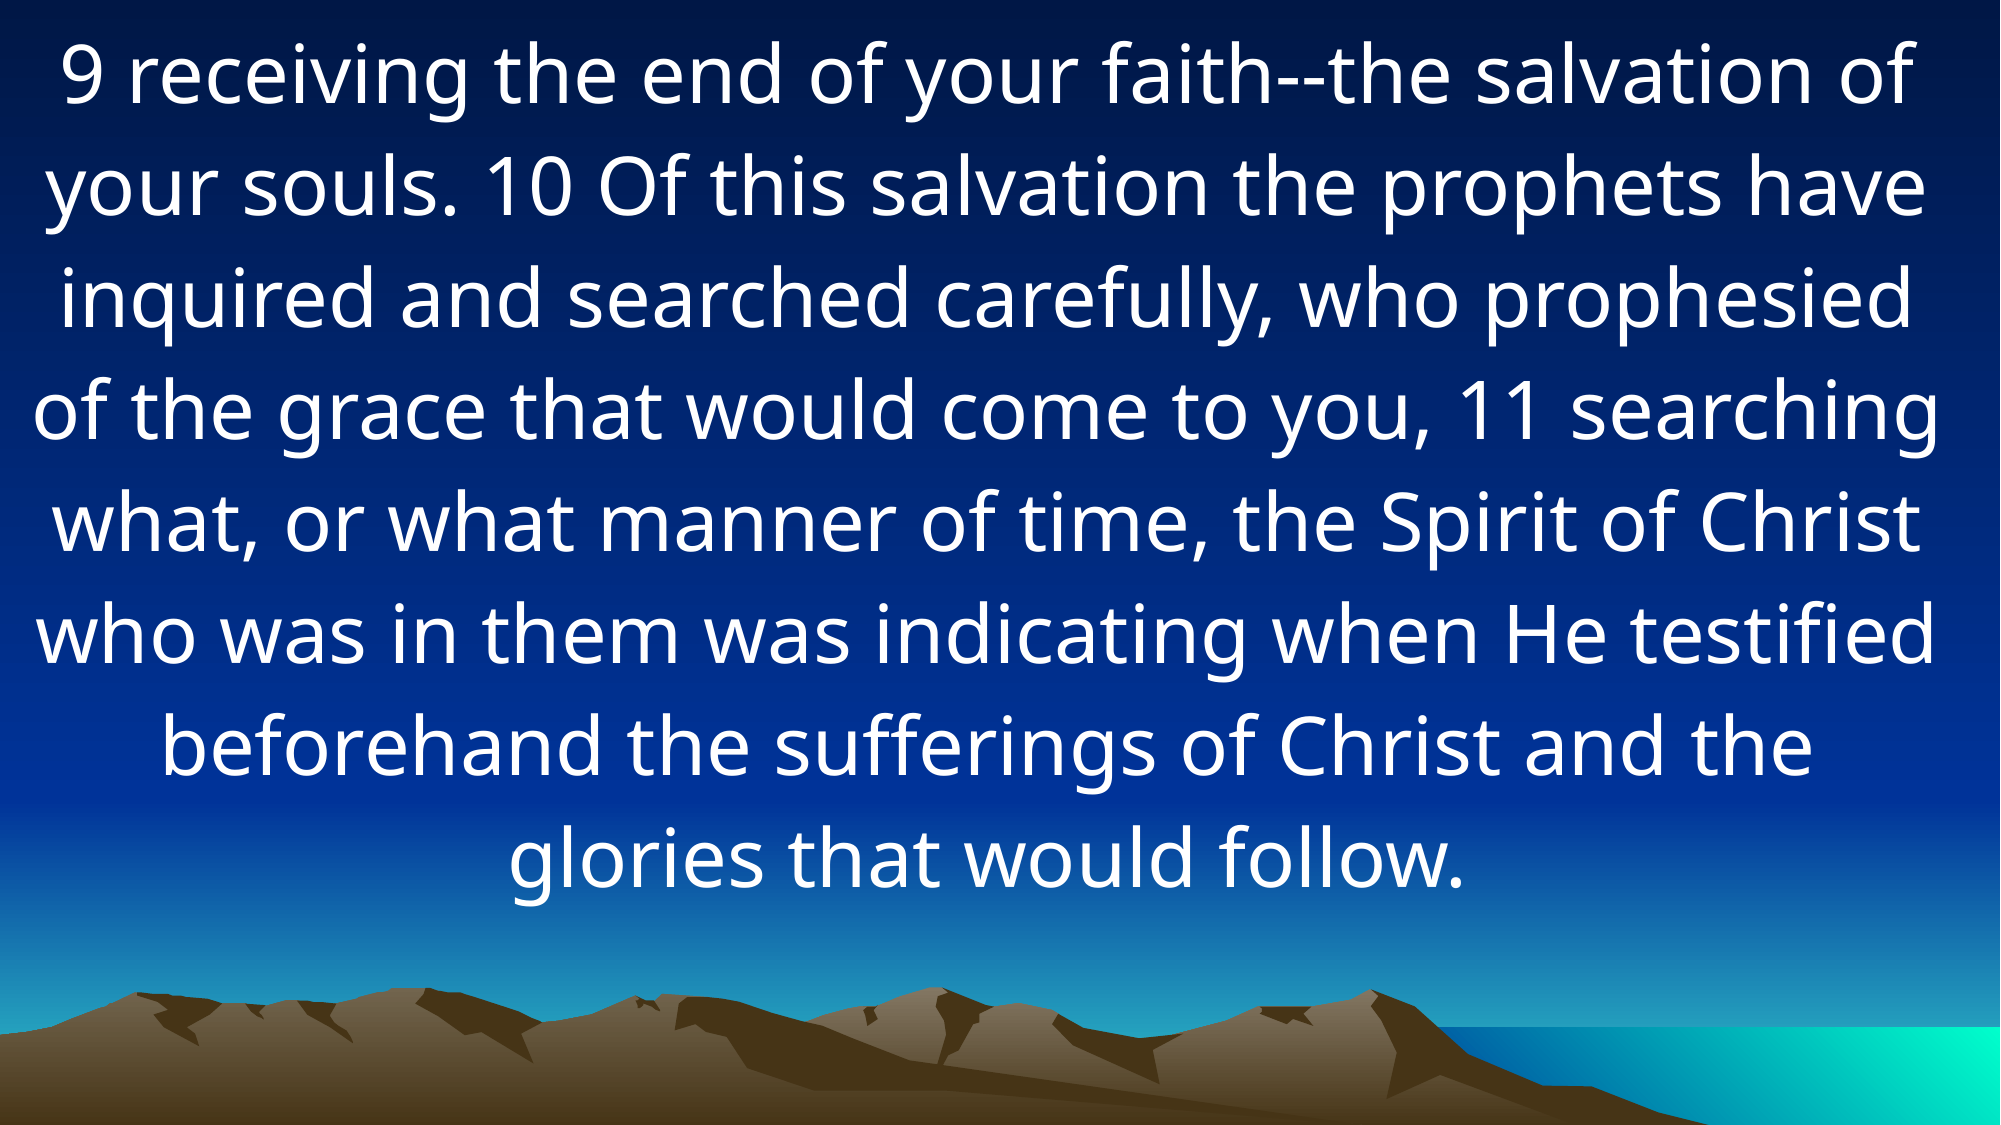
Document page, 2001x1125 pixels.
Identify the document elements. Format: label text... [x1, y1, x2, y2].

text_box 9 receiving the end of your faith--the salvation of your souls. 10 Of this salvation the prophets have inquired and searched carefully, who prophesied of the grace that would come to you, 11 searching what, or what manner of time, the Spirit of Christ who was in them was indicating when He testified beforehand the sufferings of Christ and the glories that would follow. [12, 0, 1963, 988]
